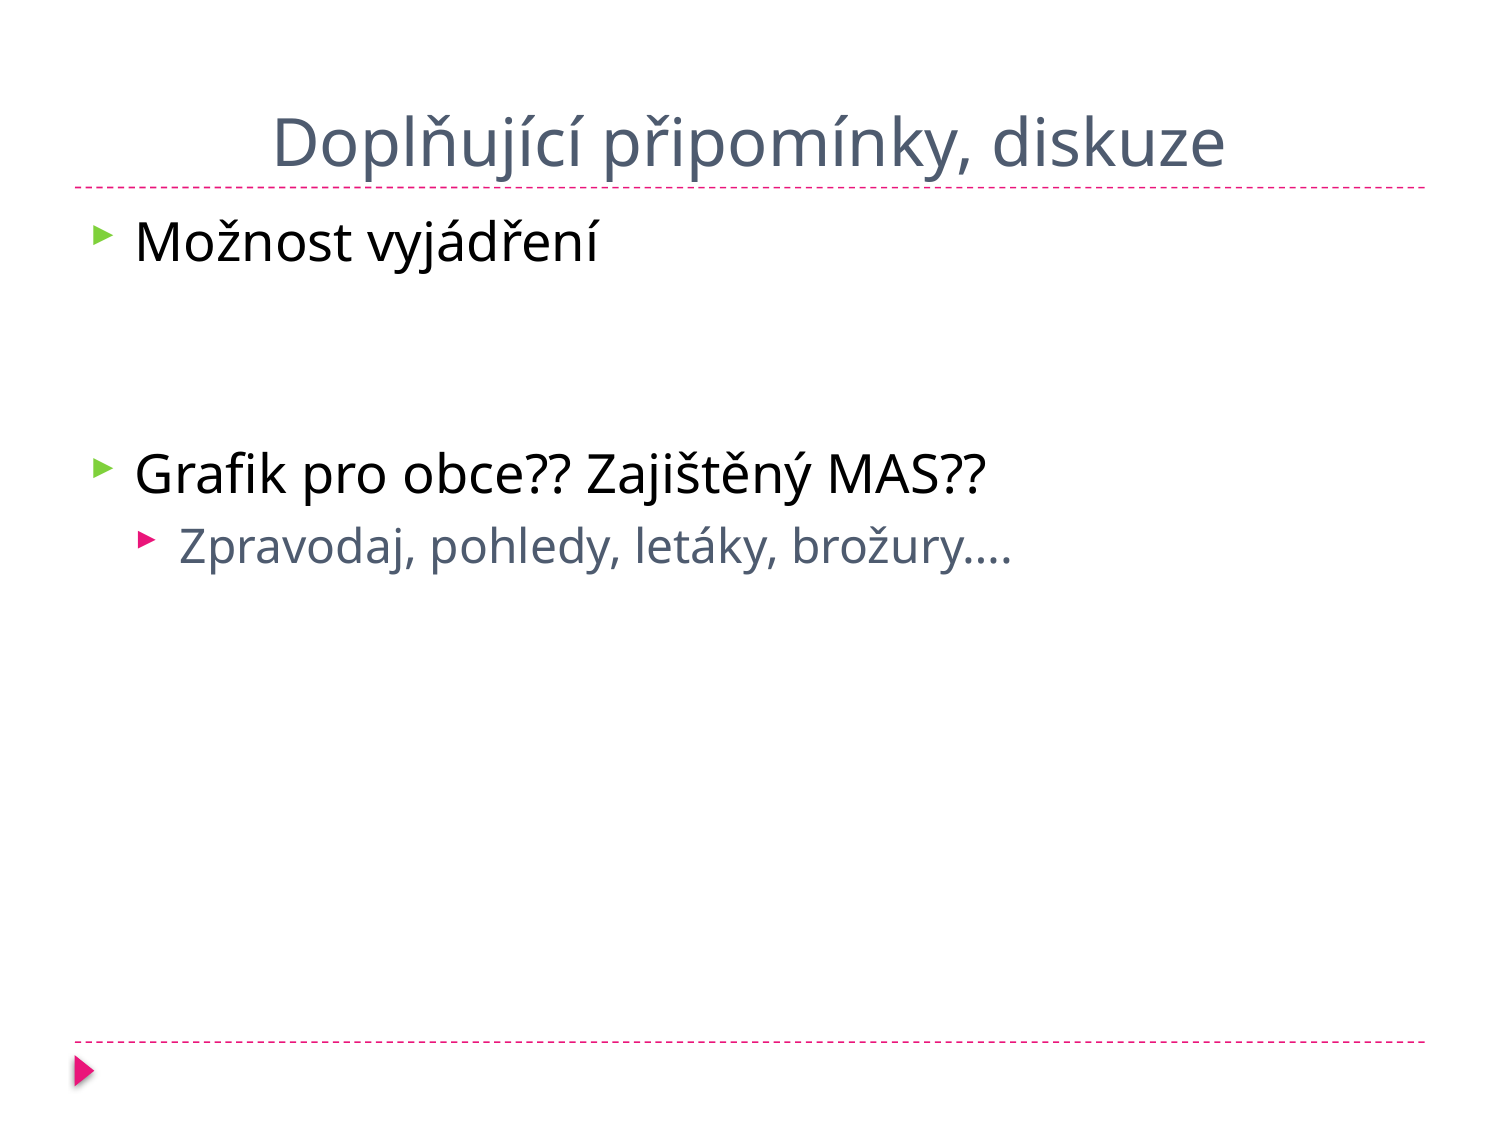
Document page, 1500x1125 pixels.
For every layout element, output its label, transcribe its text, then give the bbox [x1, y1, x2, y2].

title Doplňující připomínky, diskuze [75, 24, 1425, 188]
list Možnost vyjádření Grafik pro obce?? Zajištěný MAS?? Zpravodaj, pohledy, letáky, brožury…. [75, 200, 1425, 1010]
